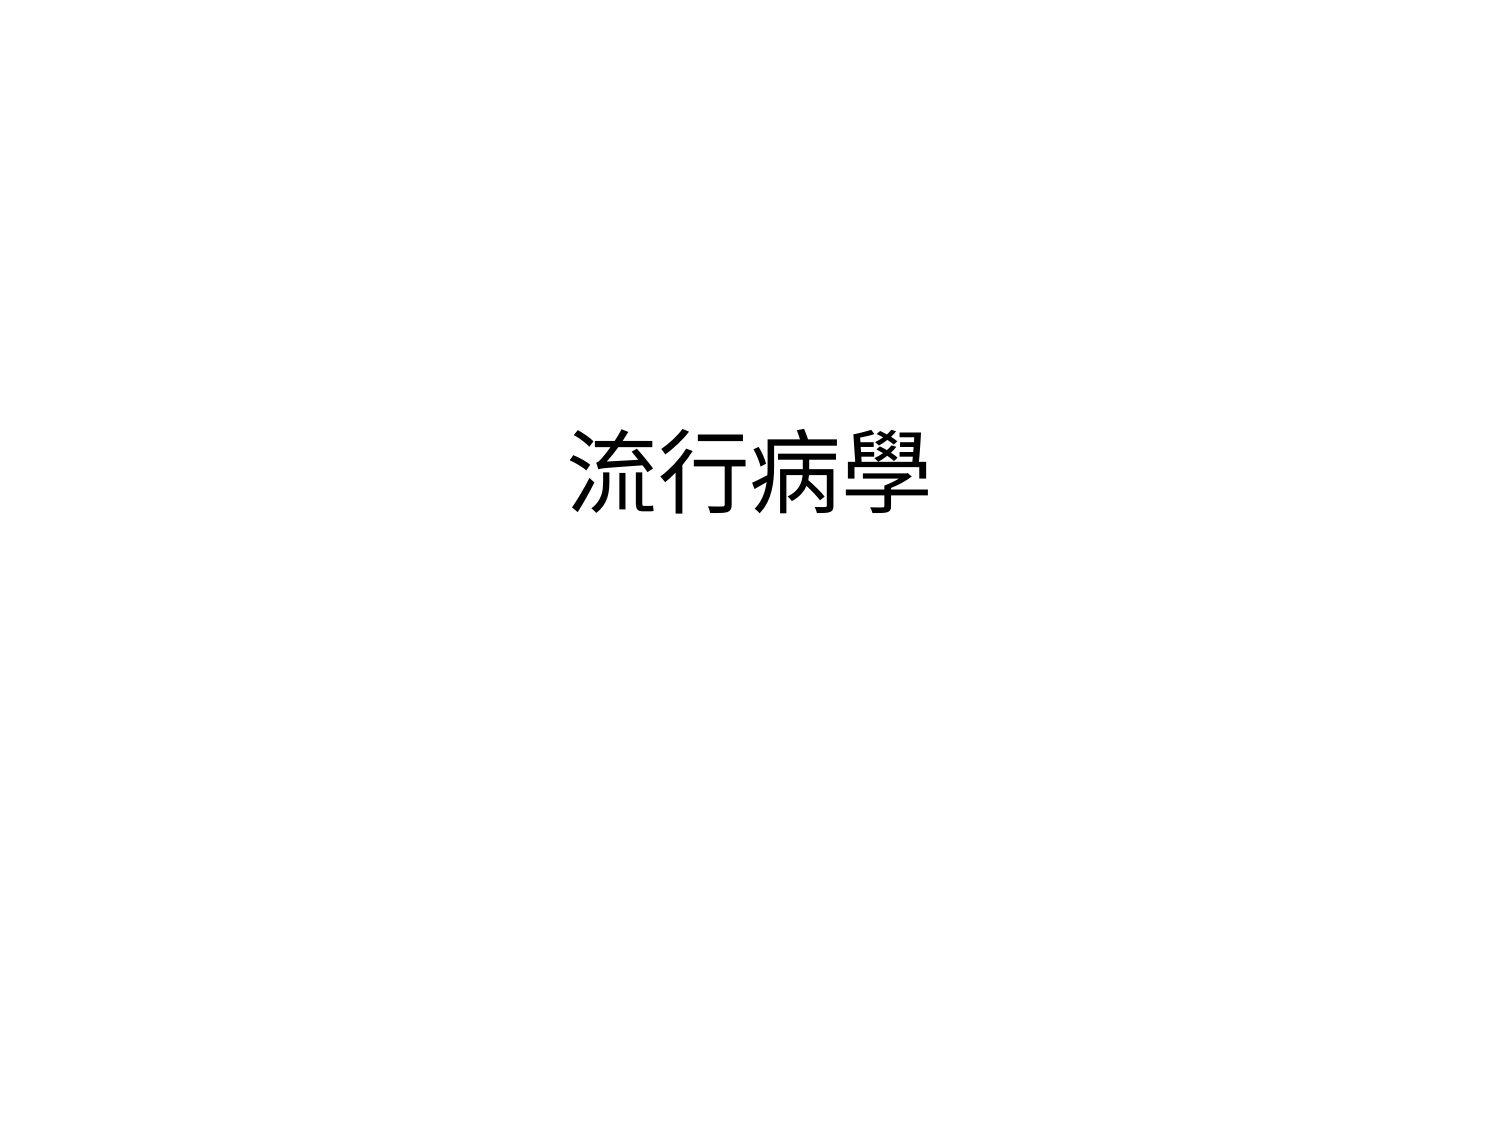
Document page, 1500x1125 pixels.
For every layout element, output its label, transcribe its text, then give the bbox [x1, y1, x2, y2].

title 流行病學 [112, 349, 1388, 591]
